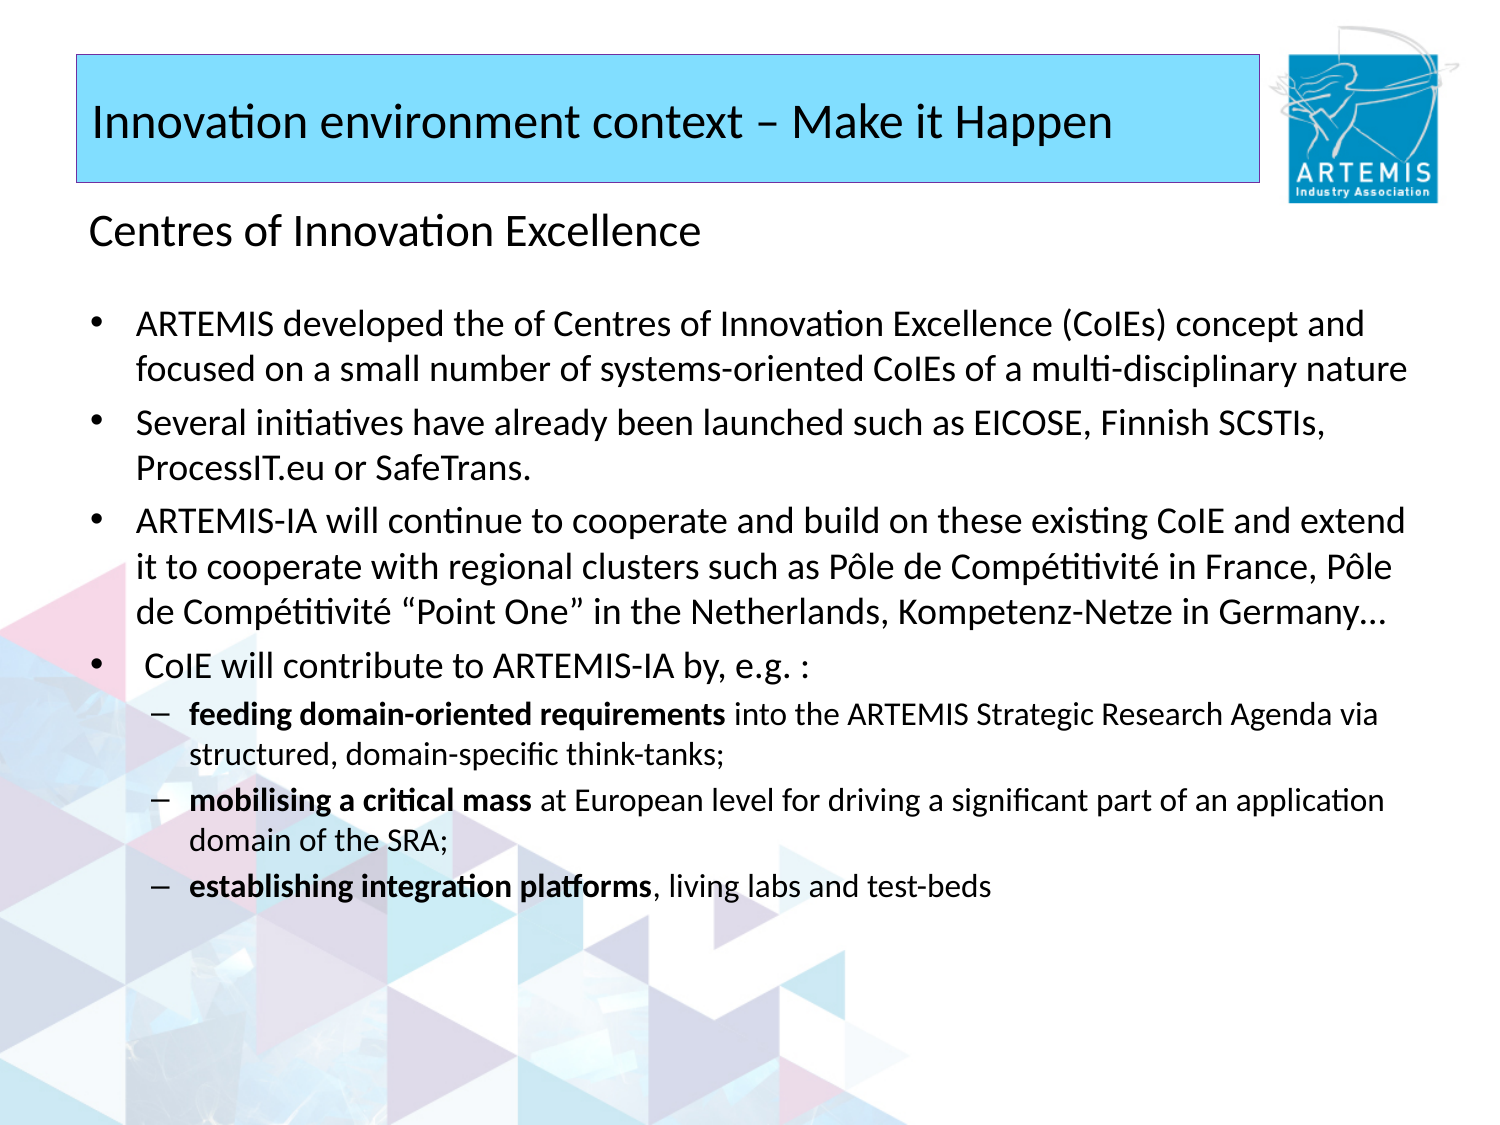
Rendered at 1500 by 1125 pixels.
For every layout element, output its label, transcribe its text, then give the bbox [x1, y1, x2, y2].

picture [0, 0, 1500, 1125]
title Innovation environment context – Make it Happen [76, 54, 1260, 183]
list ARTEMIS developed the of Centres of Innovation Excellence (CoIEs) concept and focused on a small number of systems-oriented CoIEs of a multi-disciplinary nature Several initiatives have already been launched such as EICOSE, Finnish SCSTIs, ProcessIT.eu or SafeTrans. ARTEMIS-IA will continue to cooperate and build on these existing CoIE and extend it to cooperate with regional clusters such as Pôle de Compétitivité in France, Pôle de Compétitivité “Point One” in the Netherlands, Kompetenz-Netze in Germany… CoIE will contribute to ARTEMIS-IA by, e.g. : feeding domain-oriented requirements into the ARTEMIS Strategic Research Agenda via structured, domain-specific think-tanks; mobilising a critical mass at European level for driving a significant part of an application domain of the SRA; establishing integration platforms, living labs and test-beds [75, 290, 1425, 1012]
text_box Centres of Innovation Excellence [73, 192, 1055, 264]
